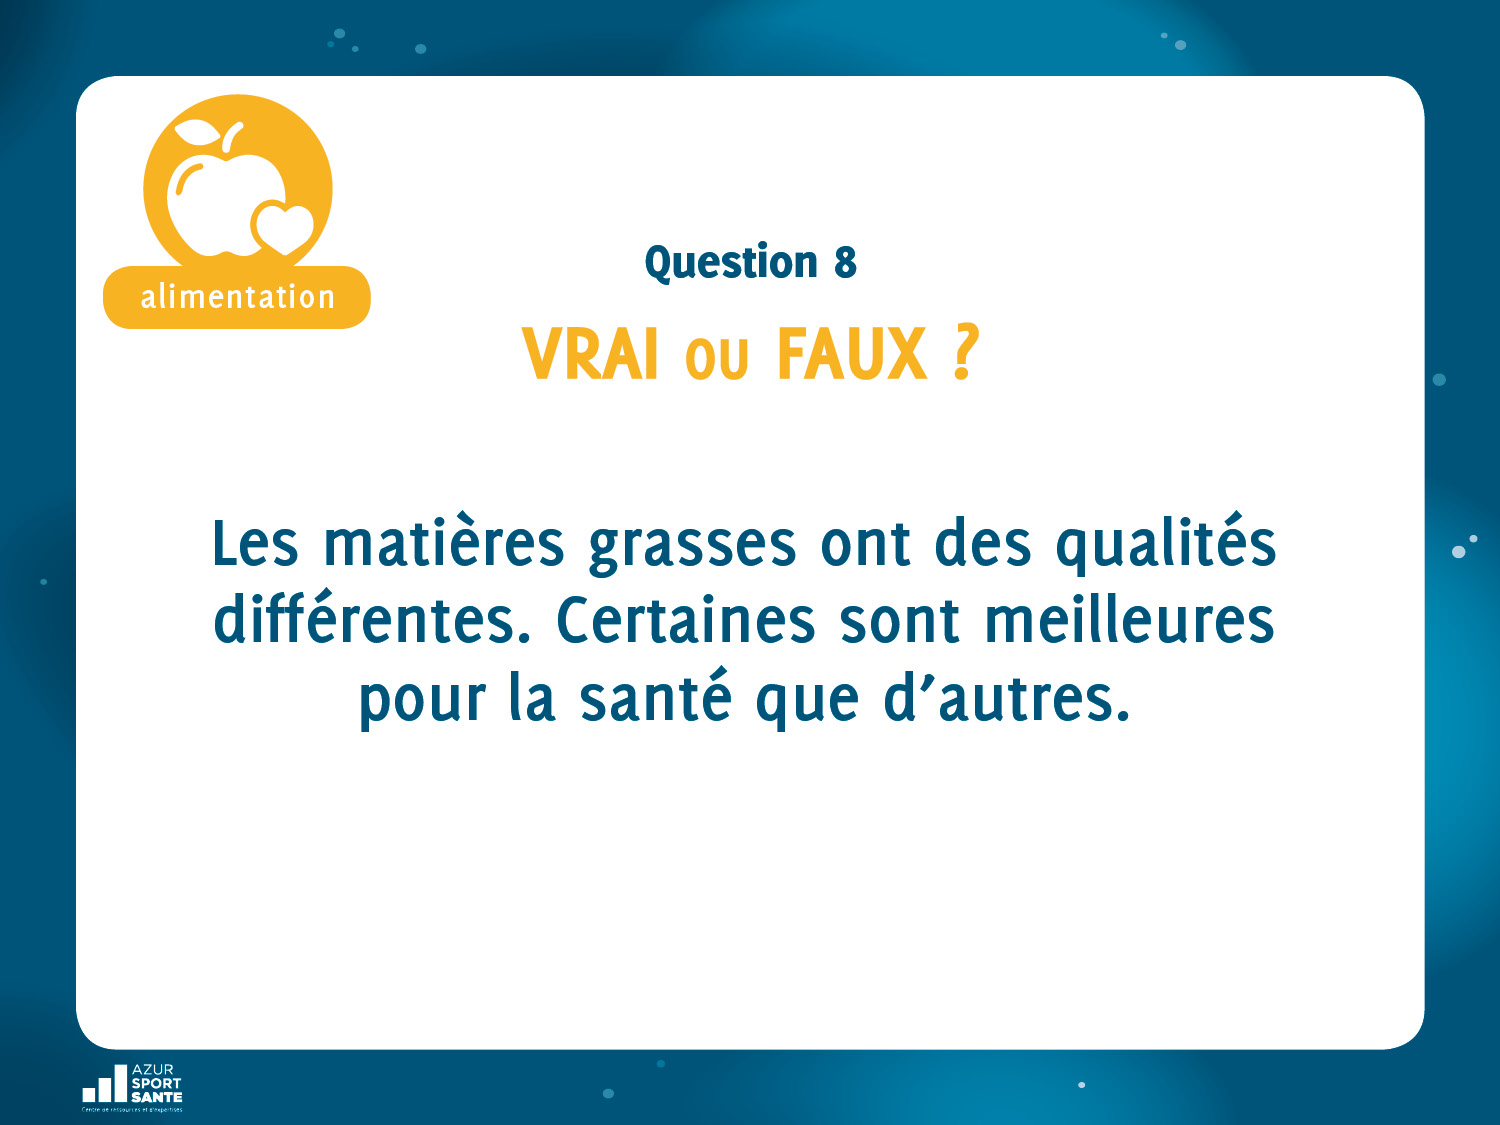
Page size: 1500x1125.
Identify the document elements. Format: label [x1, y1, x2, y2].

picture [99, 1079, 110, 1101]
picture [76, 77, 1424, 1049]
picture [1470, 536, 1477, 542]
picture [132, 1093, 151, 1103]
picture [164, 1079, 171, 1087]
picture [335, 30, 344, 37]
picture [133, 1079, 140, 1088]
picture [1434, 375, 1445, 385]
picture [115, 1065, 127, 1101]
picture [1176, 41, 1185, 49]
picture [83, 1089, 94, 1101]
picture [604, 1090, 613, 1097]
picture [1453, 547, 1465, 557]
picture [154, 1093, 181, 1101]
picture [416, 45, 425, 53]
